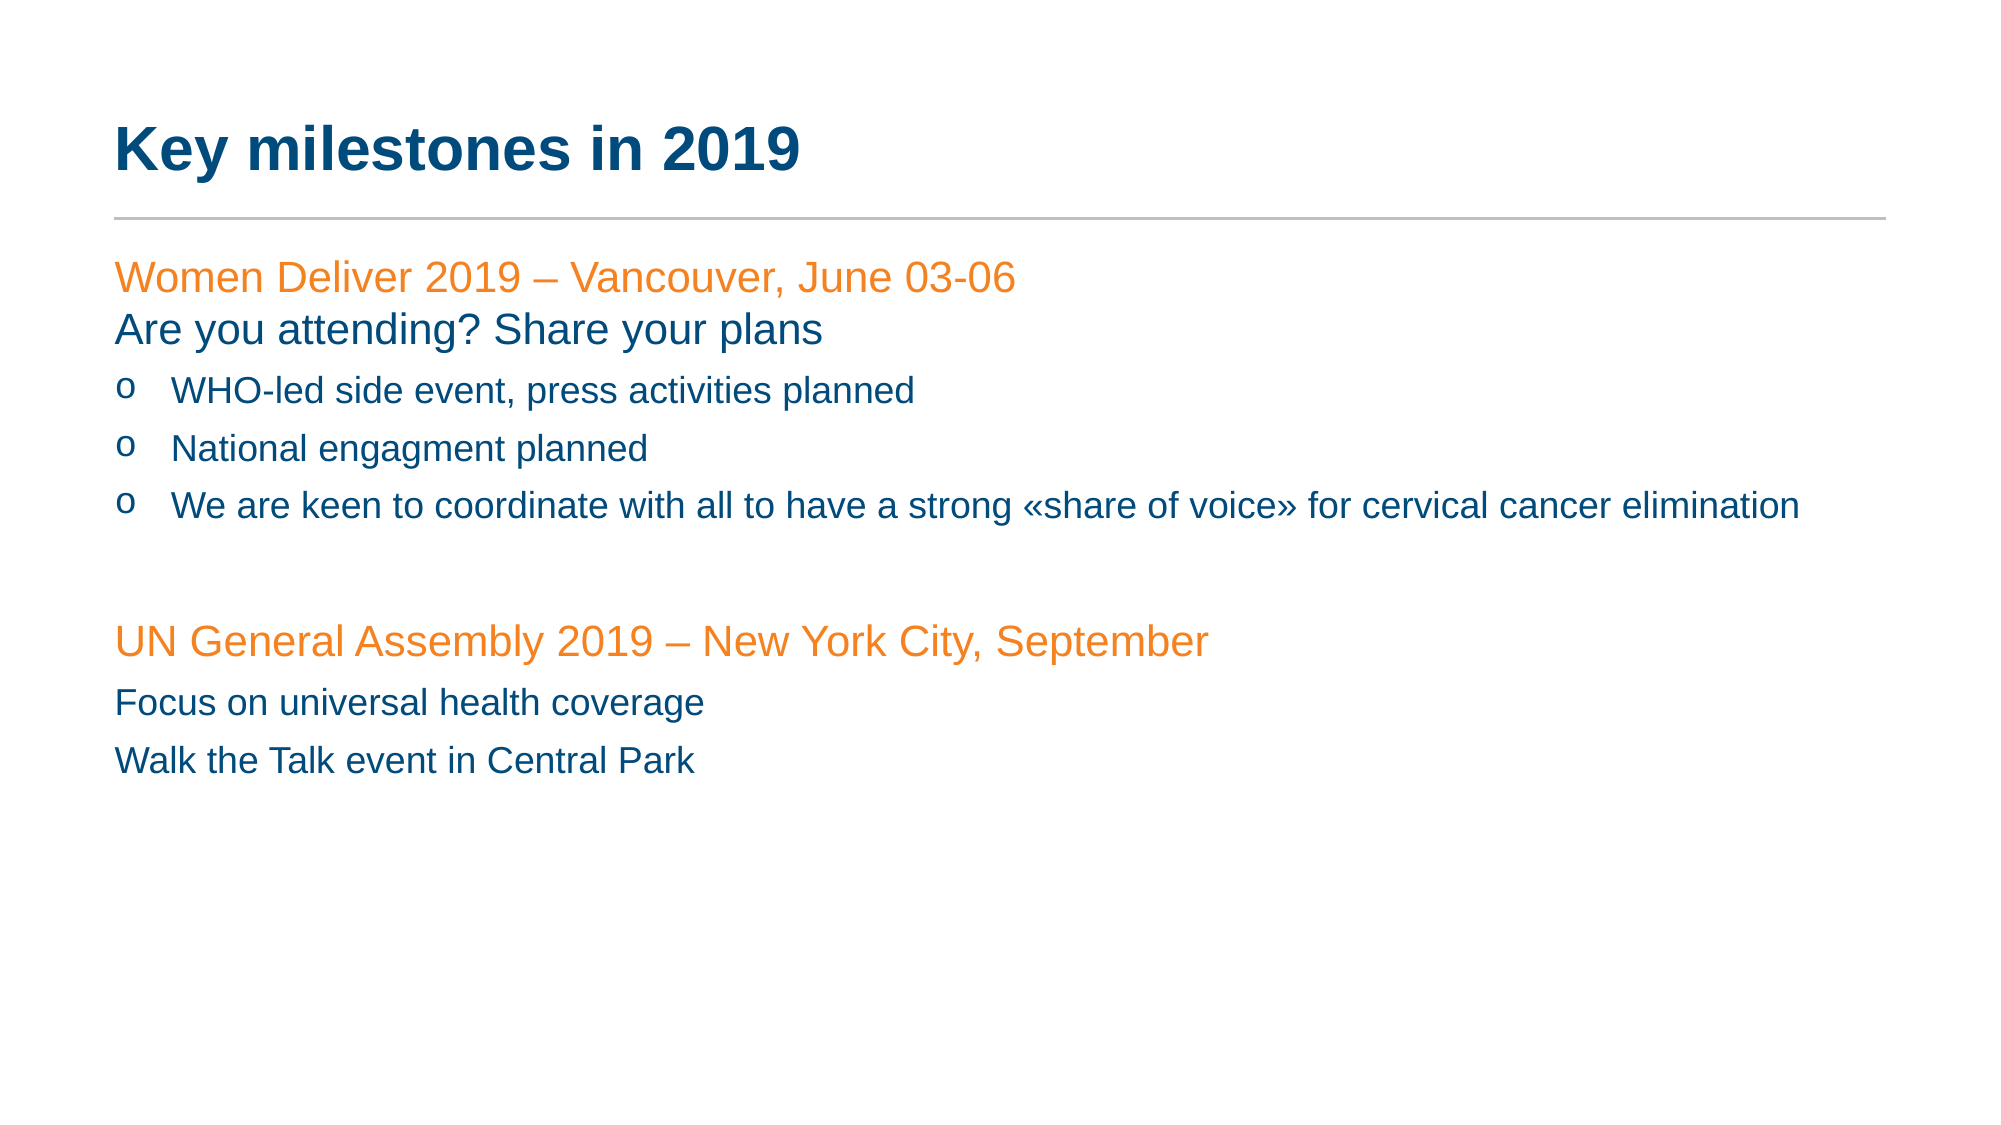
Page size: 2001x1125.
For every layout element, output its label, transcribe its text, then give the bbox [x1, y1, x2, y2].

title Key milestones in 2019 [99, 68, 1887, 191]
list Women Deliver 2019 – Vancouver, June 03-06 Are you attending? Share your plans WHO-led side event, press activities planned National engagment planned We are keen to coordinate with all to have a strong «share of voice» for cervical cancer elimination UN General Assembly 2019 – New York City, September Focus on universal health coverage Walk the Talk event in Central Park [99, 241, 1916, 429]
